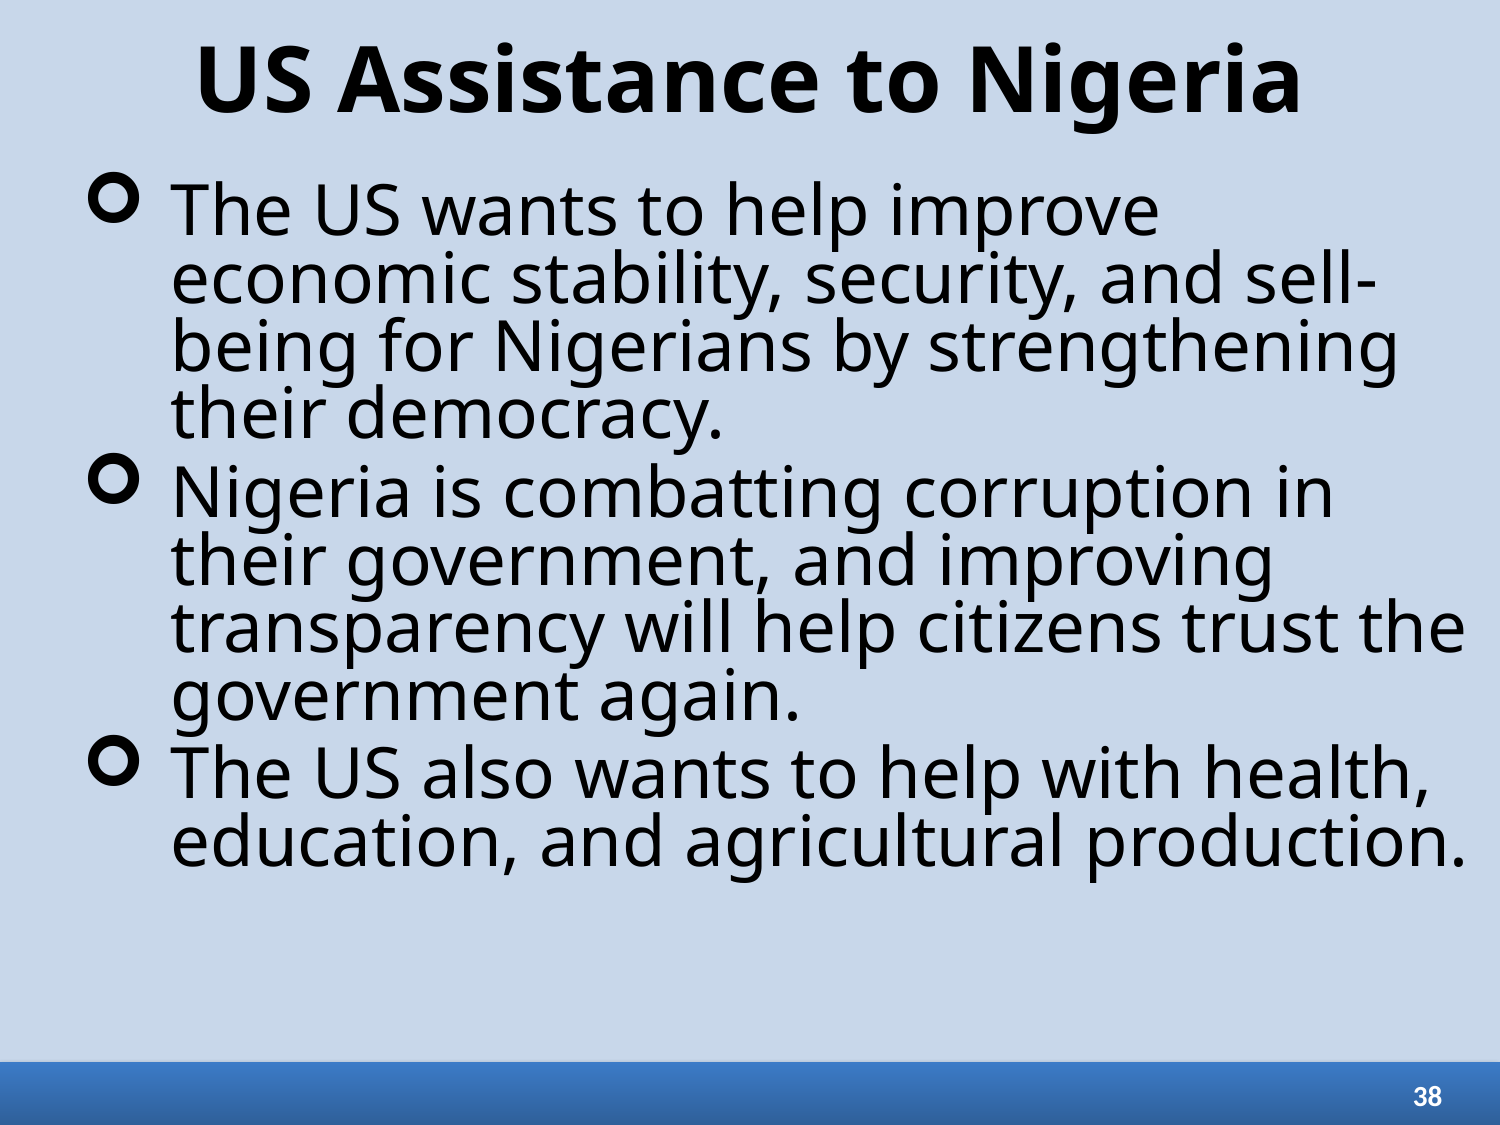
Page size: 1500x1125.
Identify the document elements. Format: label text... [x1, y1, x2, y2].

list The US wants to help improve economic stability, security, and sell-being for Nigerians by strengthening their democracy. Nigeria is combatting corruption in their government, and improving transparency will help citizens trust the government again. The US also wants to help with health, education, and agricultural production. [74, 173, 1480, 1057]
slide_number 38 [1398, 1070, 1451, 1120]
title US Assistance to Nigeria [74, 0, 1426, 152]
